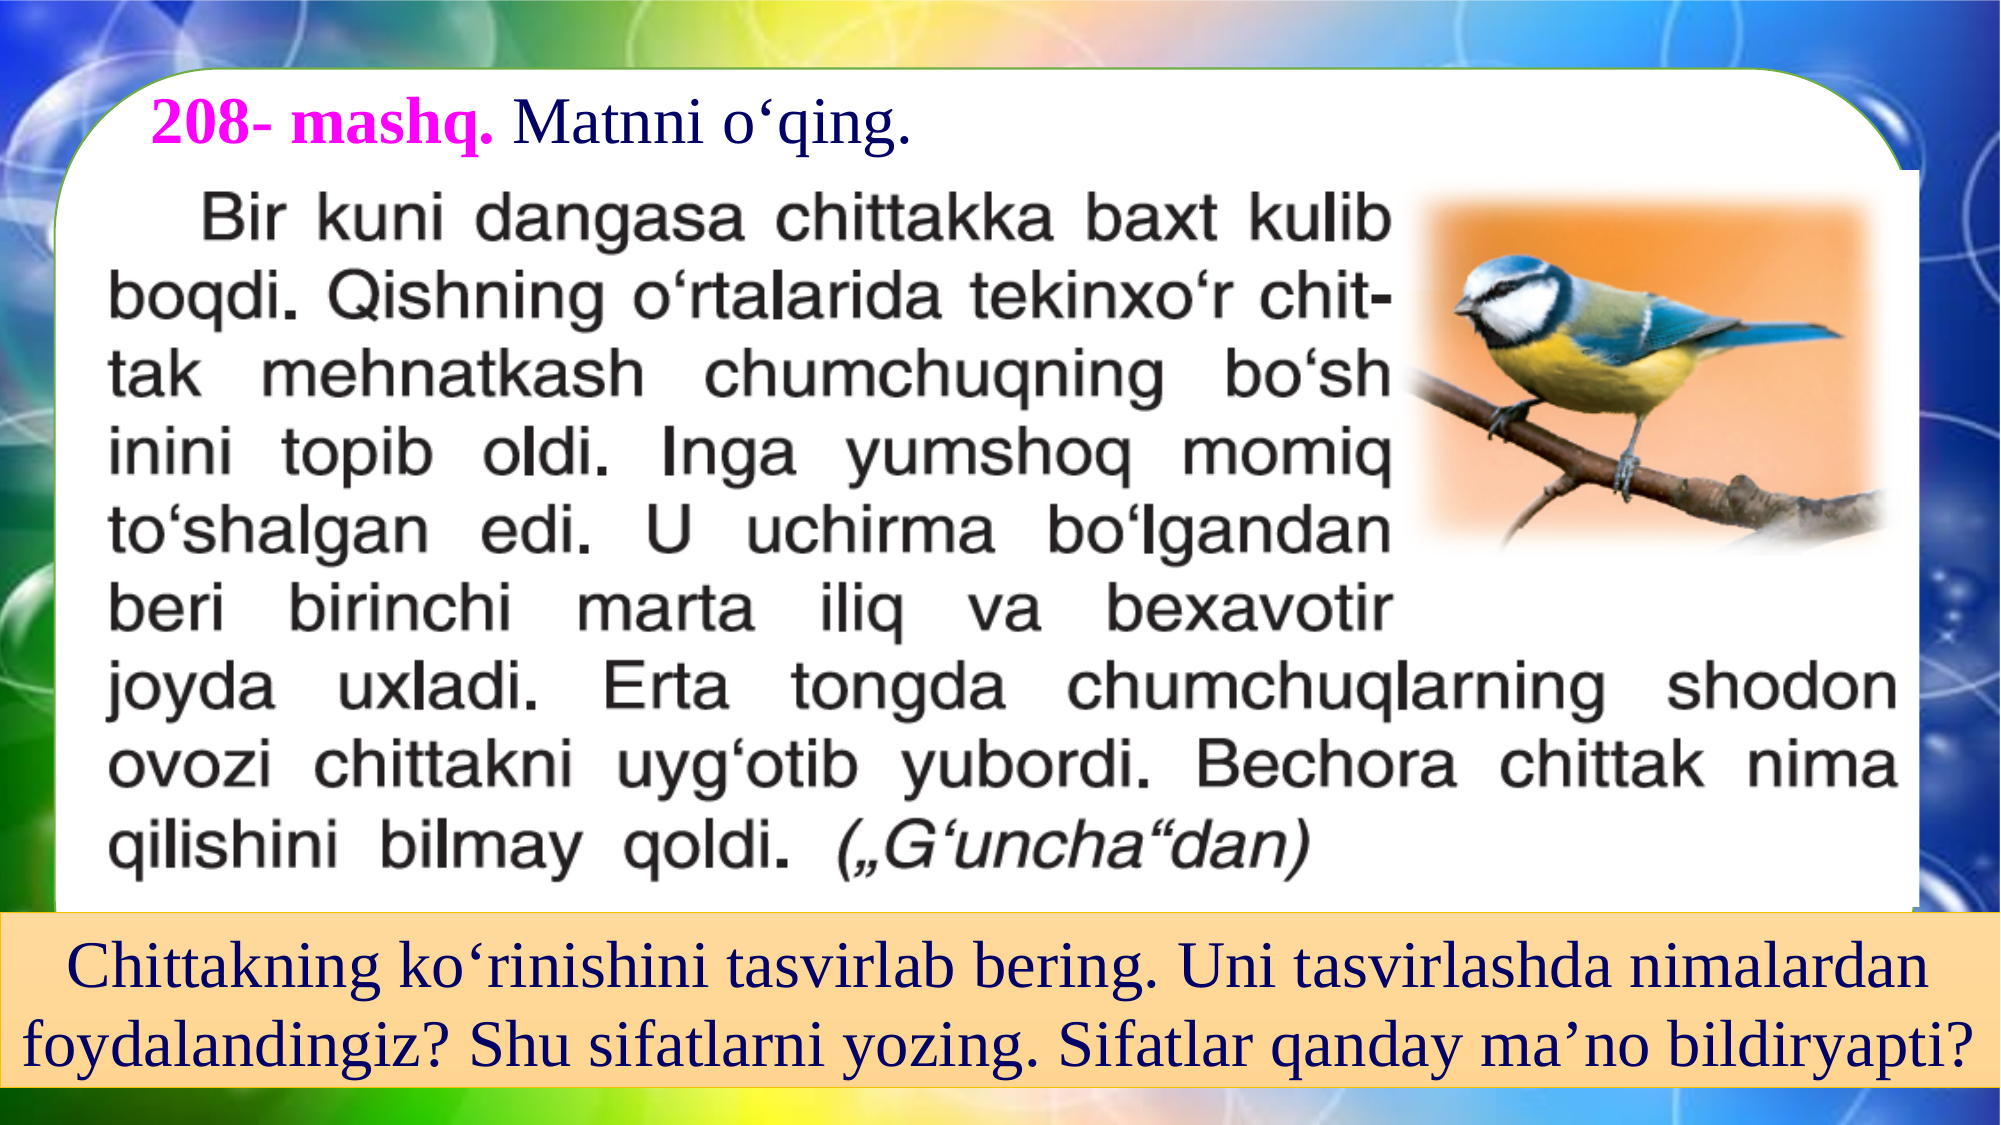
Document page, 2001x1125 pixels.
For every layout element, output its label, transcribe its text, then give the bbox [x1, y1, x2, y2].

text_box [1562, 67, 1902, 169]
text_box Chittakning ko‘rinishini tasvirlab bering. Uni tasvirlashda nimalardan foydalandingiz? Shu sifatlarni yozing. Sifatlar qanday ma’no bildiryapti? [0, 912, 432, 1088]
text_box 208- mashq. Matnni o‘qing. [106, 69, 432, 165]
picture [0, 0, 1999, 1125]
text_box [53, 112, 432, 912]
text_box [1562, 907, 1915, 912]
text_box Chittakning ko‘rinishini tasvirlab bering. Uni tasvirlashda nimalardan foydalandingiz? Shu sifatlarni yozing. Sifatlar qanday ma’no bildiryapti? [1562, 912, 2000, 1088]
